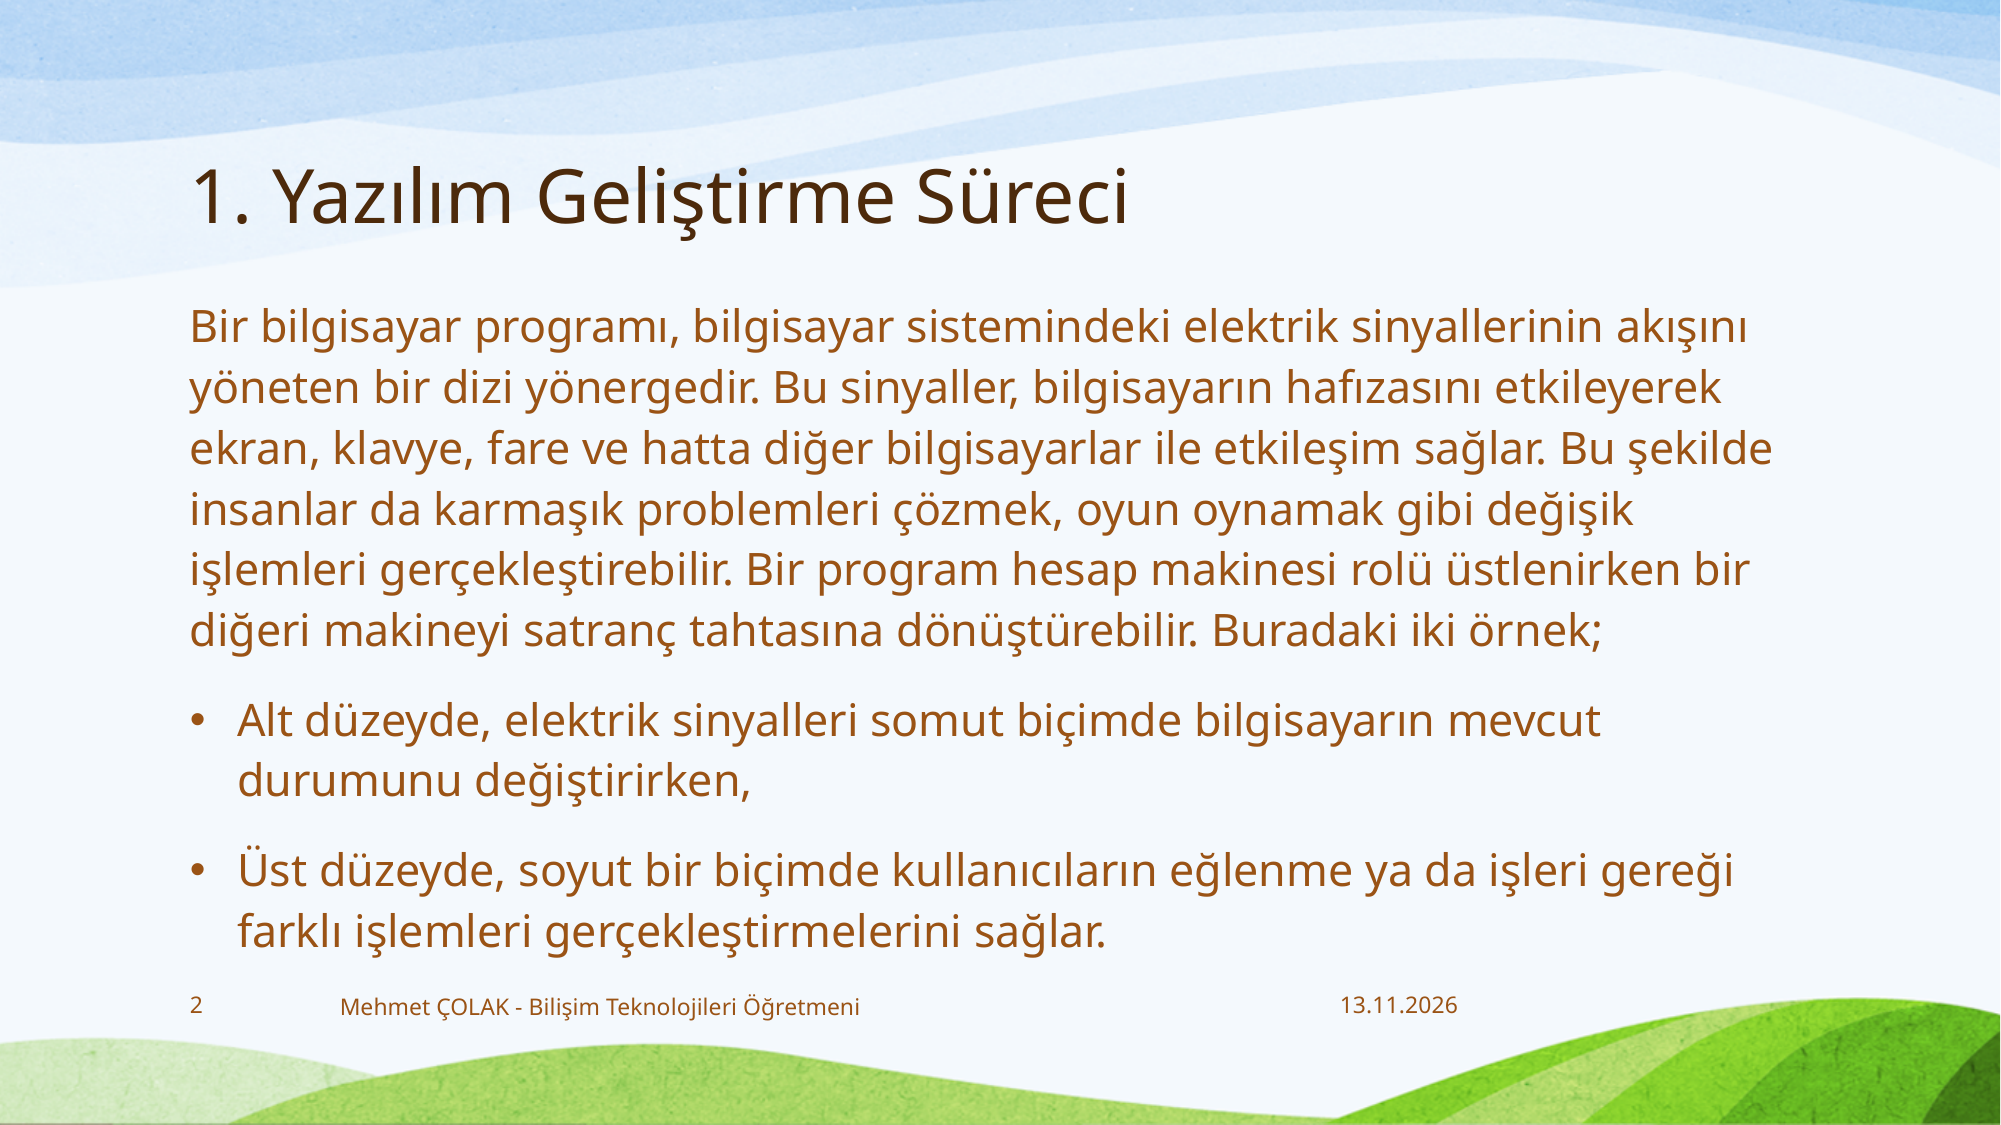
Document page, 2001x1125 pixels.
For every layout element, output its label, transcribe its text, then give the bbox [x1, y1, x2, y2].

list Bir bilgisayar programı, bilgisayar sistemindeki elektrik sinyallerinin akışını yöneten bir dizi yönergedir. Bu sinyaller, bilgisayarın hafızasını etkileyerek ekran, klavye, fare ve hatta diğer bilgisayarlar ile etkileşim sağlar. Bu şekilde insanlar da karmaşık problemleri çözmek, oyun oynamak gibi değişik işlemleri gerçekleştirebilir. Bir program hesap makinesi rolü üstlenirken bir diğeri makineyi satranç tahtasına dönüştürebilir. Buradaki iki örnek; Alt düzeyde, elektrik sinyalleri somut biçimde bilgisayarın mevcut durumunu değiştirirken, Üst düzeyde, soyut bir biçimde kullanıcıların eğlenme ya da işleri gereği farklı işlemleri gerçekleştirmelerini sağlar. [174, 287, 1825, 982]
title 1. Yazılım Geliştirme Süreci [174, 50, 1825, 250]
picture [0, 0, 2001, 1125]
footer Mehmet ÇOLAK - Bilişim Teknolojileri Öğretmeni [324, 987, 1300, 1025]
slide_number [1324, 987, 1554, 1025]
slide_number 2 [174, 987, 300, 1025]
